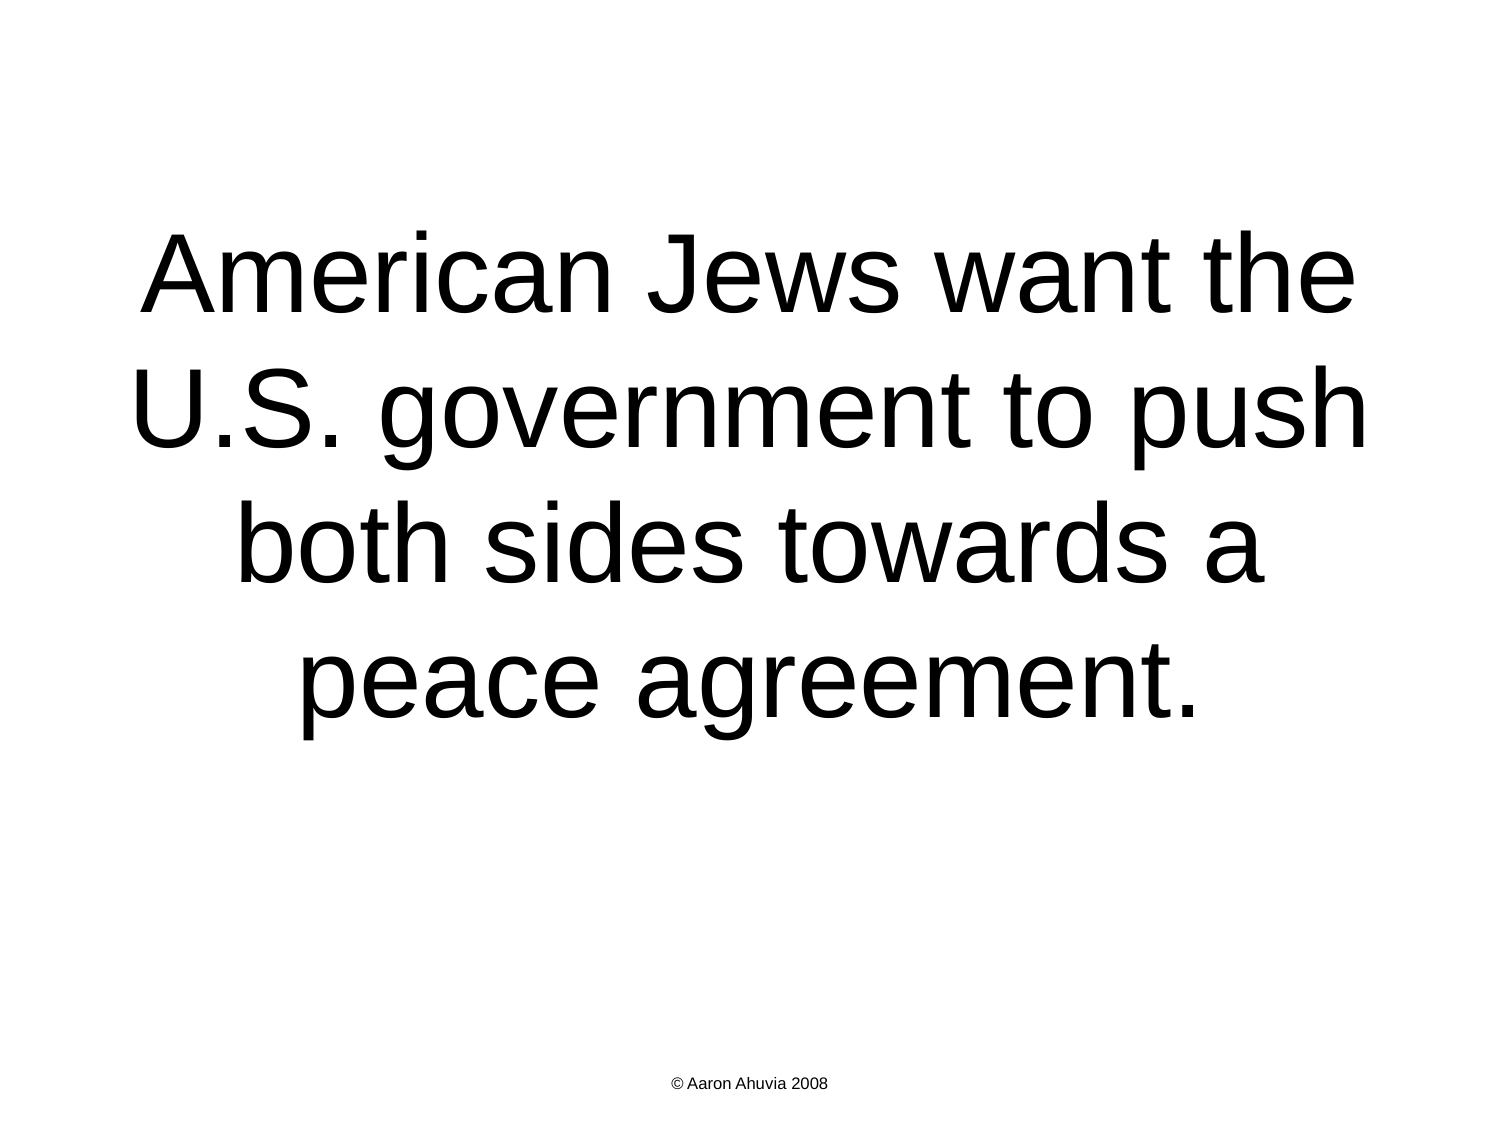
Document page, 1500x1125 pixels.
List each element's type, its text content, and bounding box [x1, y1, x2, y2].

title American Jews want the U.S. government to push both sides towards a peace agreement. [112, 349, 1388, 591]
footer © Aaron Ahuvia 2008 [512, 1064, 988, 1103]
